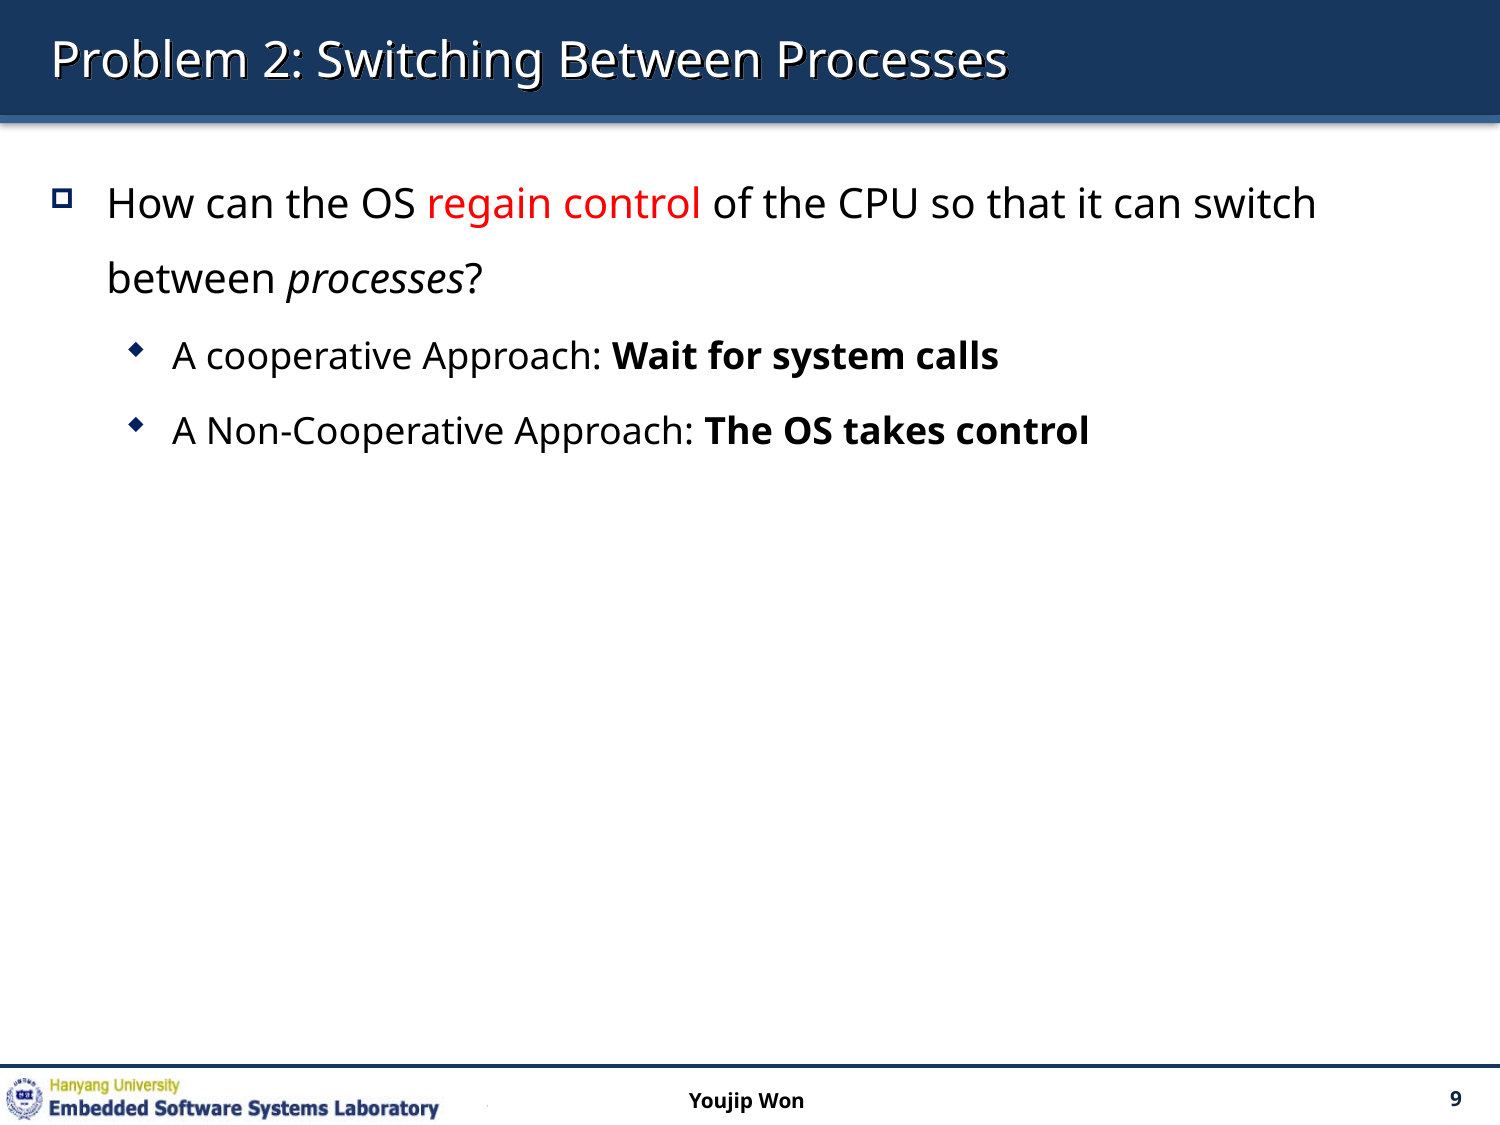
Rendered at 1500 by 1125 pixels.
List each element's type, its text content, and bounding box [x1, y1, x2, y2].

picture [6, 1078, 488, 1122]
title Problem 2: Switching Between Processes [34, 8, 1477, 106]
list How can the OS regain control of the CPU so that it can switch between processes? A cooperative Approach: Wait for system calls A Non-Cooperative Approach: The OS takes control [34, 144, 1477, 1048]
footer Youjip Won [497, 1079, 997, 1117]
slide_number 9 [1306, 1081, 1483, 1118]
